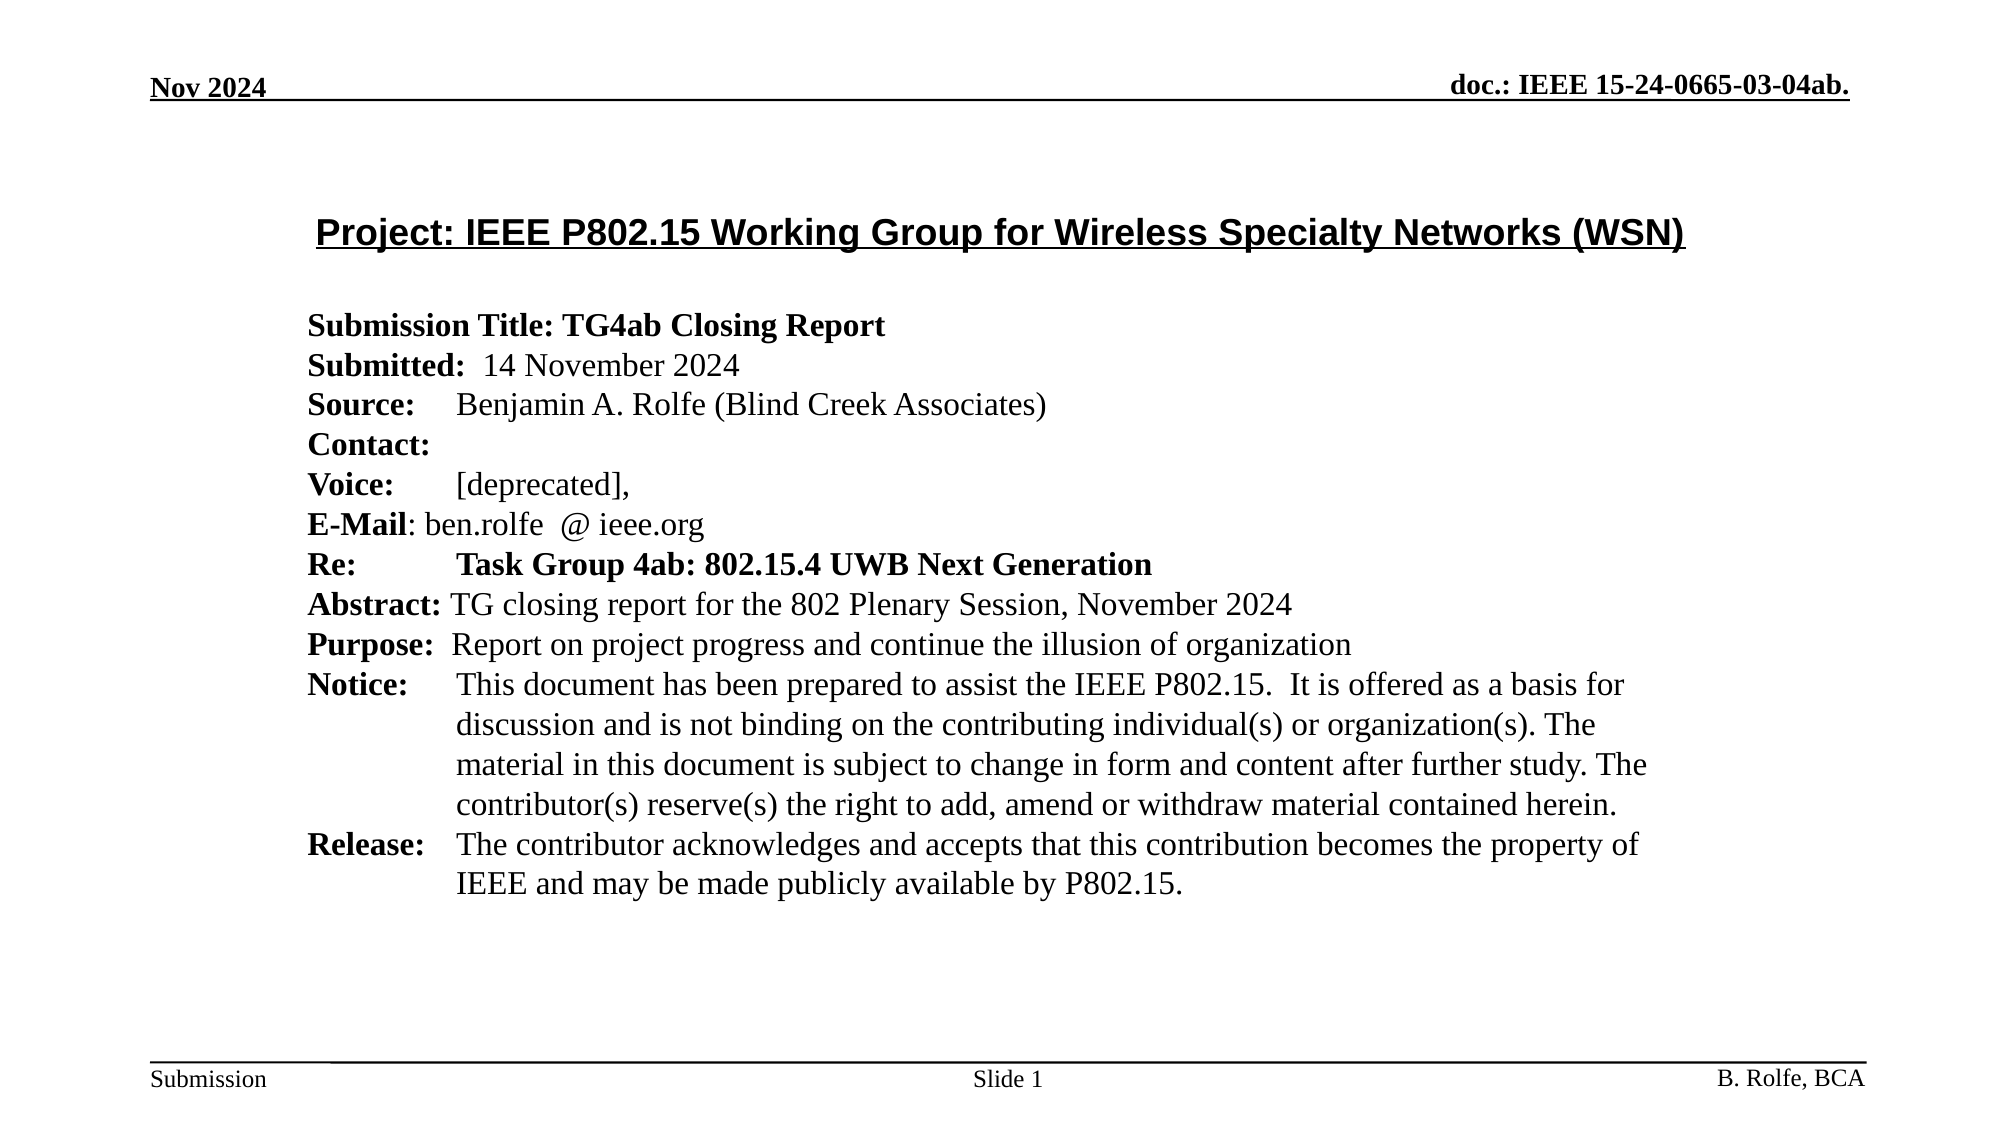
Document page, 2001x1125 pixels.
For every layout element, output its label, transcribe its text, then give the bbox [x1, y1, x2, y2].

text_box Project: IEEE P802.15 Working Group for Wireless Specialty Networks (WSN) Submission Title: TG4ab Closing Report Submitted: 14 November 2024 Source: Benjamin A. Rolfe (Blind Creek Associates) Contact: Voice: [deprecated], E-Mail: ben.rolfe @ ieee.org Re: Task Group 4ab: 802.15.4 UWB Next Generation Abstract: TG closing report for the 802 Plenary Session, November 2024 Purpose: Report on project progress and continue the illusion of organization Notice: This document has been prepared to assist the IEEE P802.15. It is offered as a basis for discussion and is not binding on the contributing individual(s) or organization(s). The material in this document is subject to change in form and content after further study. The contributor(s) reserve(s) the right to add, amend or withdraw material contained herein. Release: The contributor acknowledges and accepts that this contribution becomes the property of IEEE and may be made publicly available by P802.15. [291, 200, 1709, 910]
slide_number Slide 1 [972, 1062, 1044, 1093]
